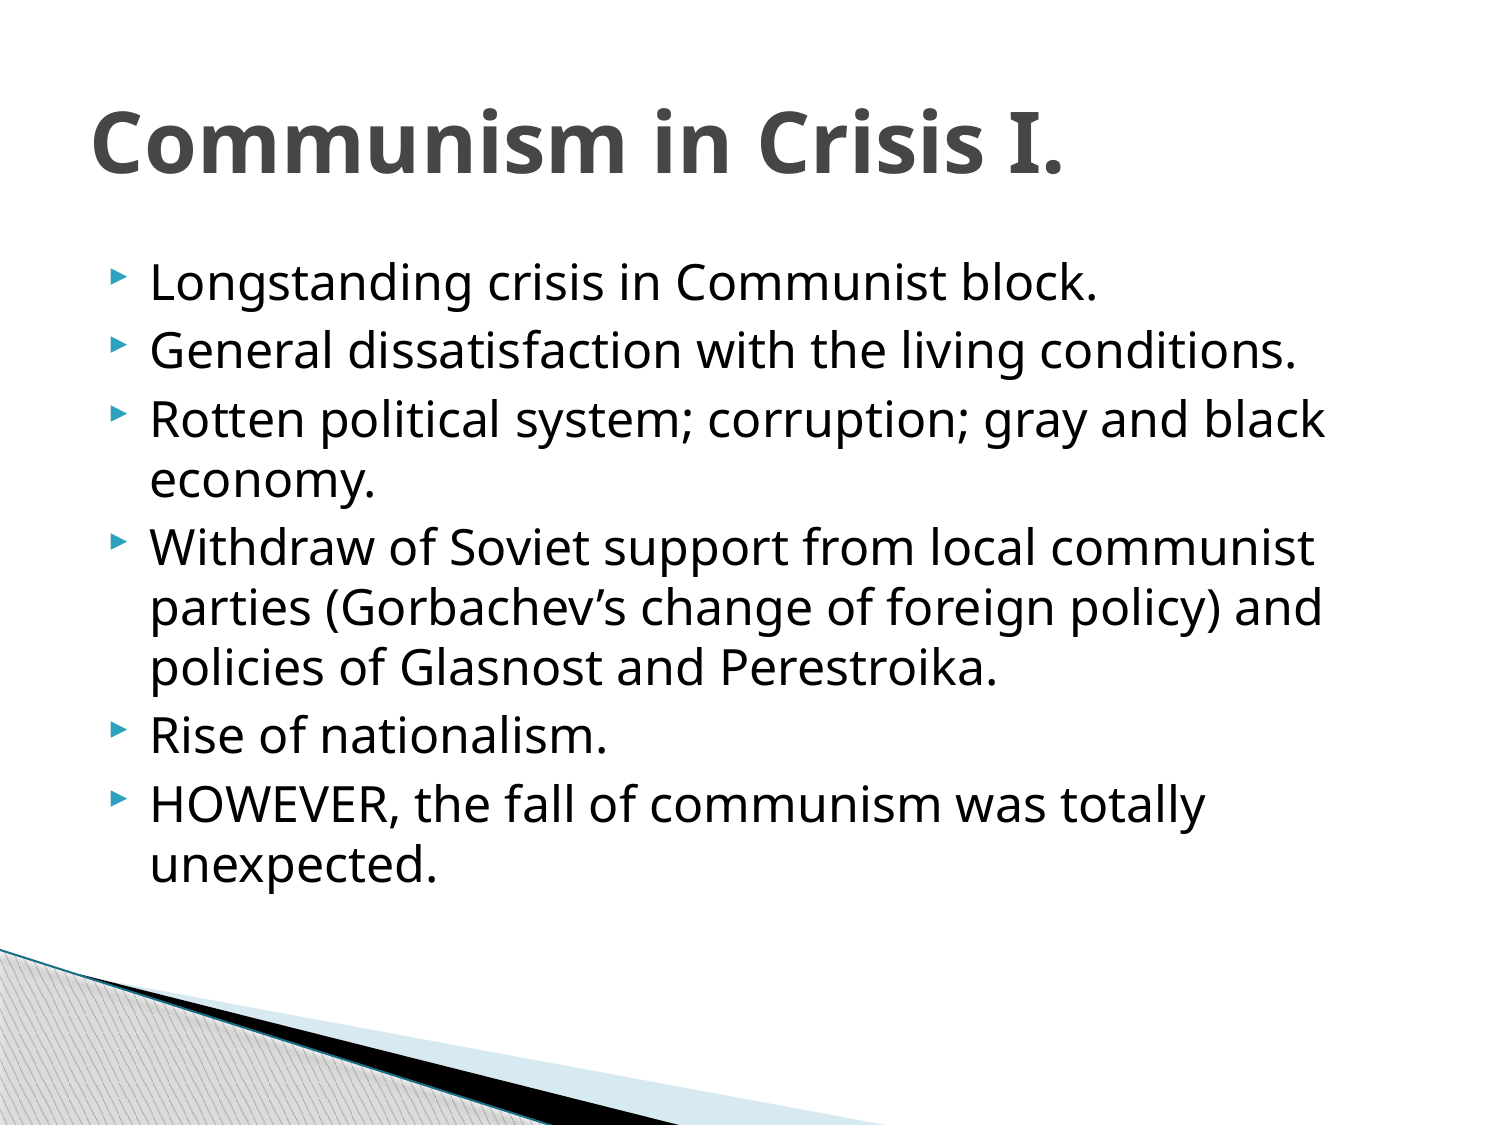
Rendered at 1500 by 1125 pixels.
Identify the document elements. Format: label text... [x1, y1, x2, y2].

title Communism in Crisis I. [75, 45, 1425, 233]
list Longstanding crisis in Communist block. General dissatisfaction with the living conditions. Rotten political system; corruption; gray and black economy. Withdraw of Soviet support from local communist parties (Gorbachev’s change of foreign policy) and policies of Glasnost and Perestroika. Rise of nationalism. HOWEVER, the fall of communism was totally unexpected. [74, 242, 1426, 986]
